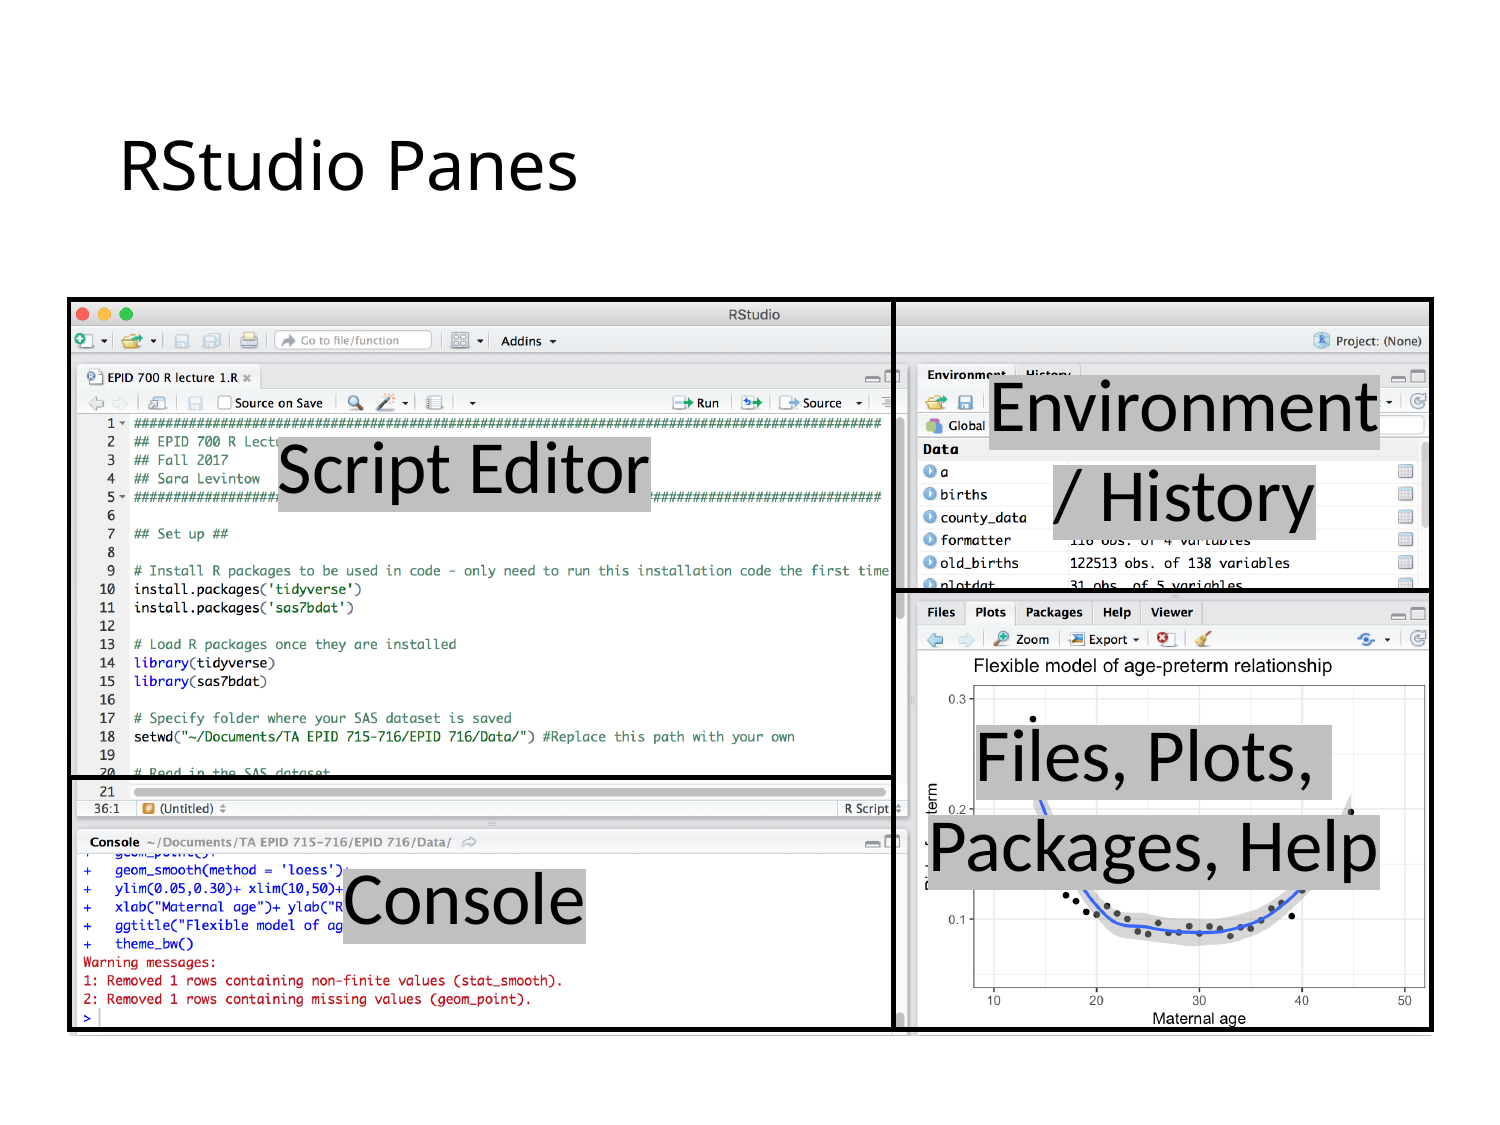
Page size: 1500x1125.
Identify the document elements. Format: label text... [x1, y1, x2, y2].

text_box [892, 298, 1433, 591]
picture [68, 302, 1431, 1036]
text_box [68, 298, 892, 302]
title RStudio Panes [103, 59, 1397, 278]
